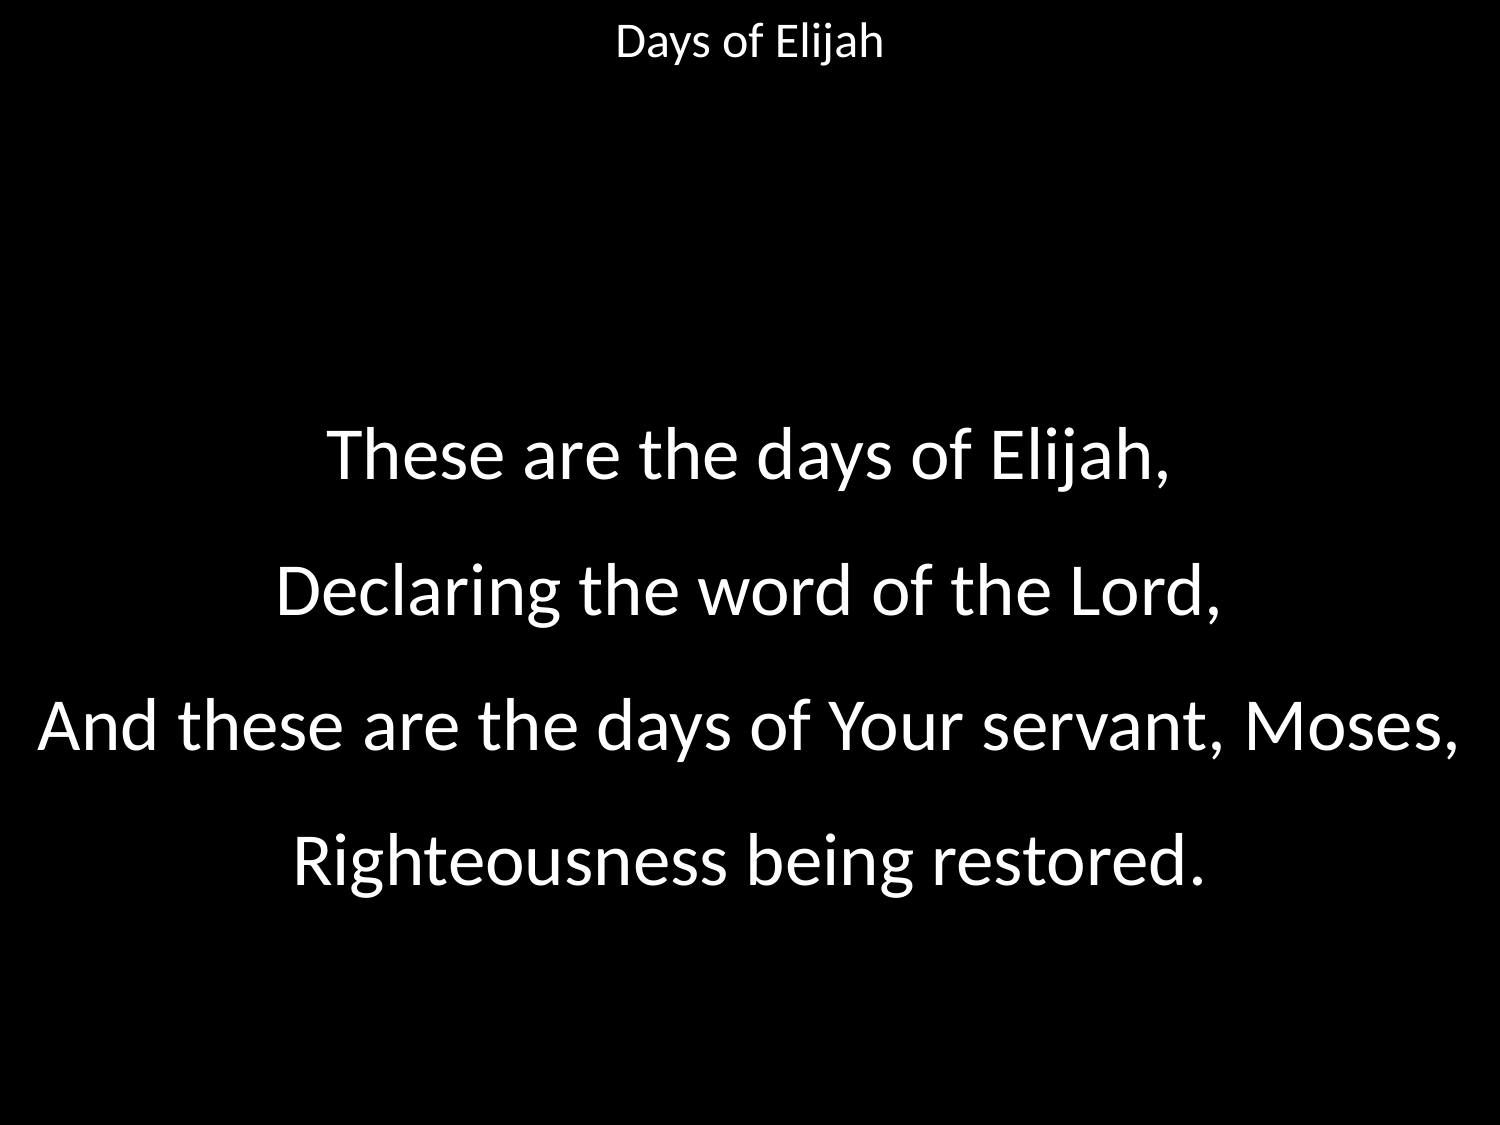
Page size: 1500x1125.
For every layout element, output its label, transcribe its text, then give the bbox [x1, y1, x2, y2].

list Days of Elijah [0, 0, 1500, 75]
list These are the days of Elijah, Declaring the word of the Lord, And these are the days of Your servant, Moses, Righteousness being restored. [0, 149, 1500, 1110]
